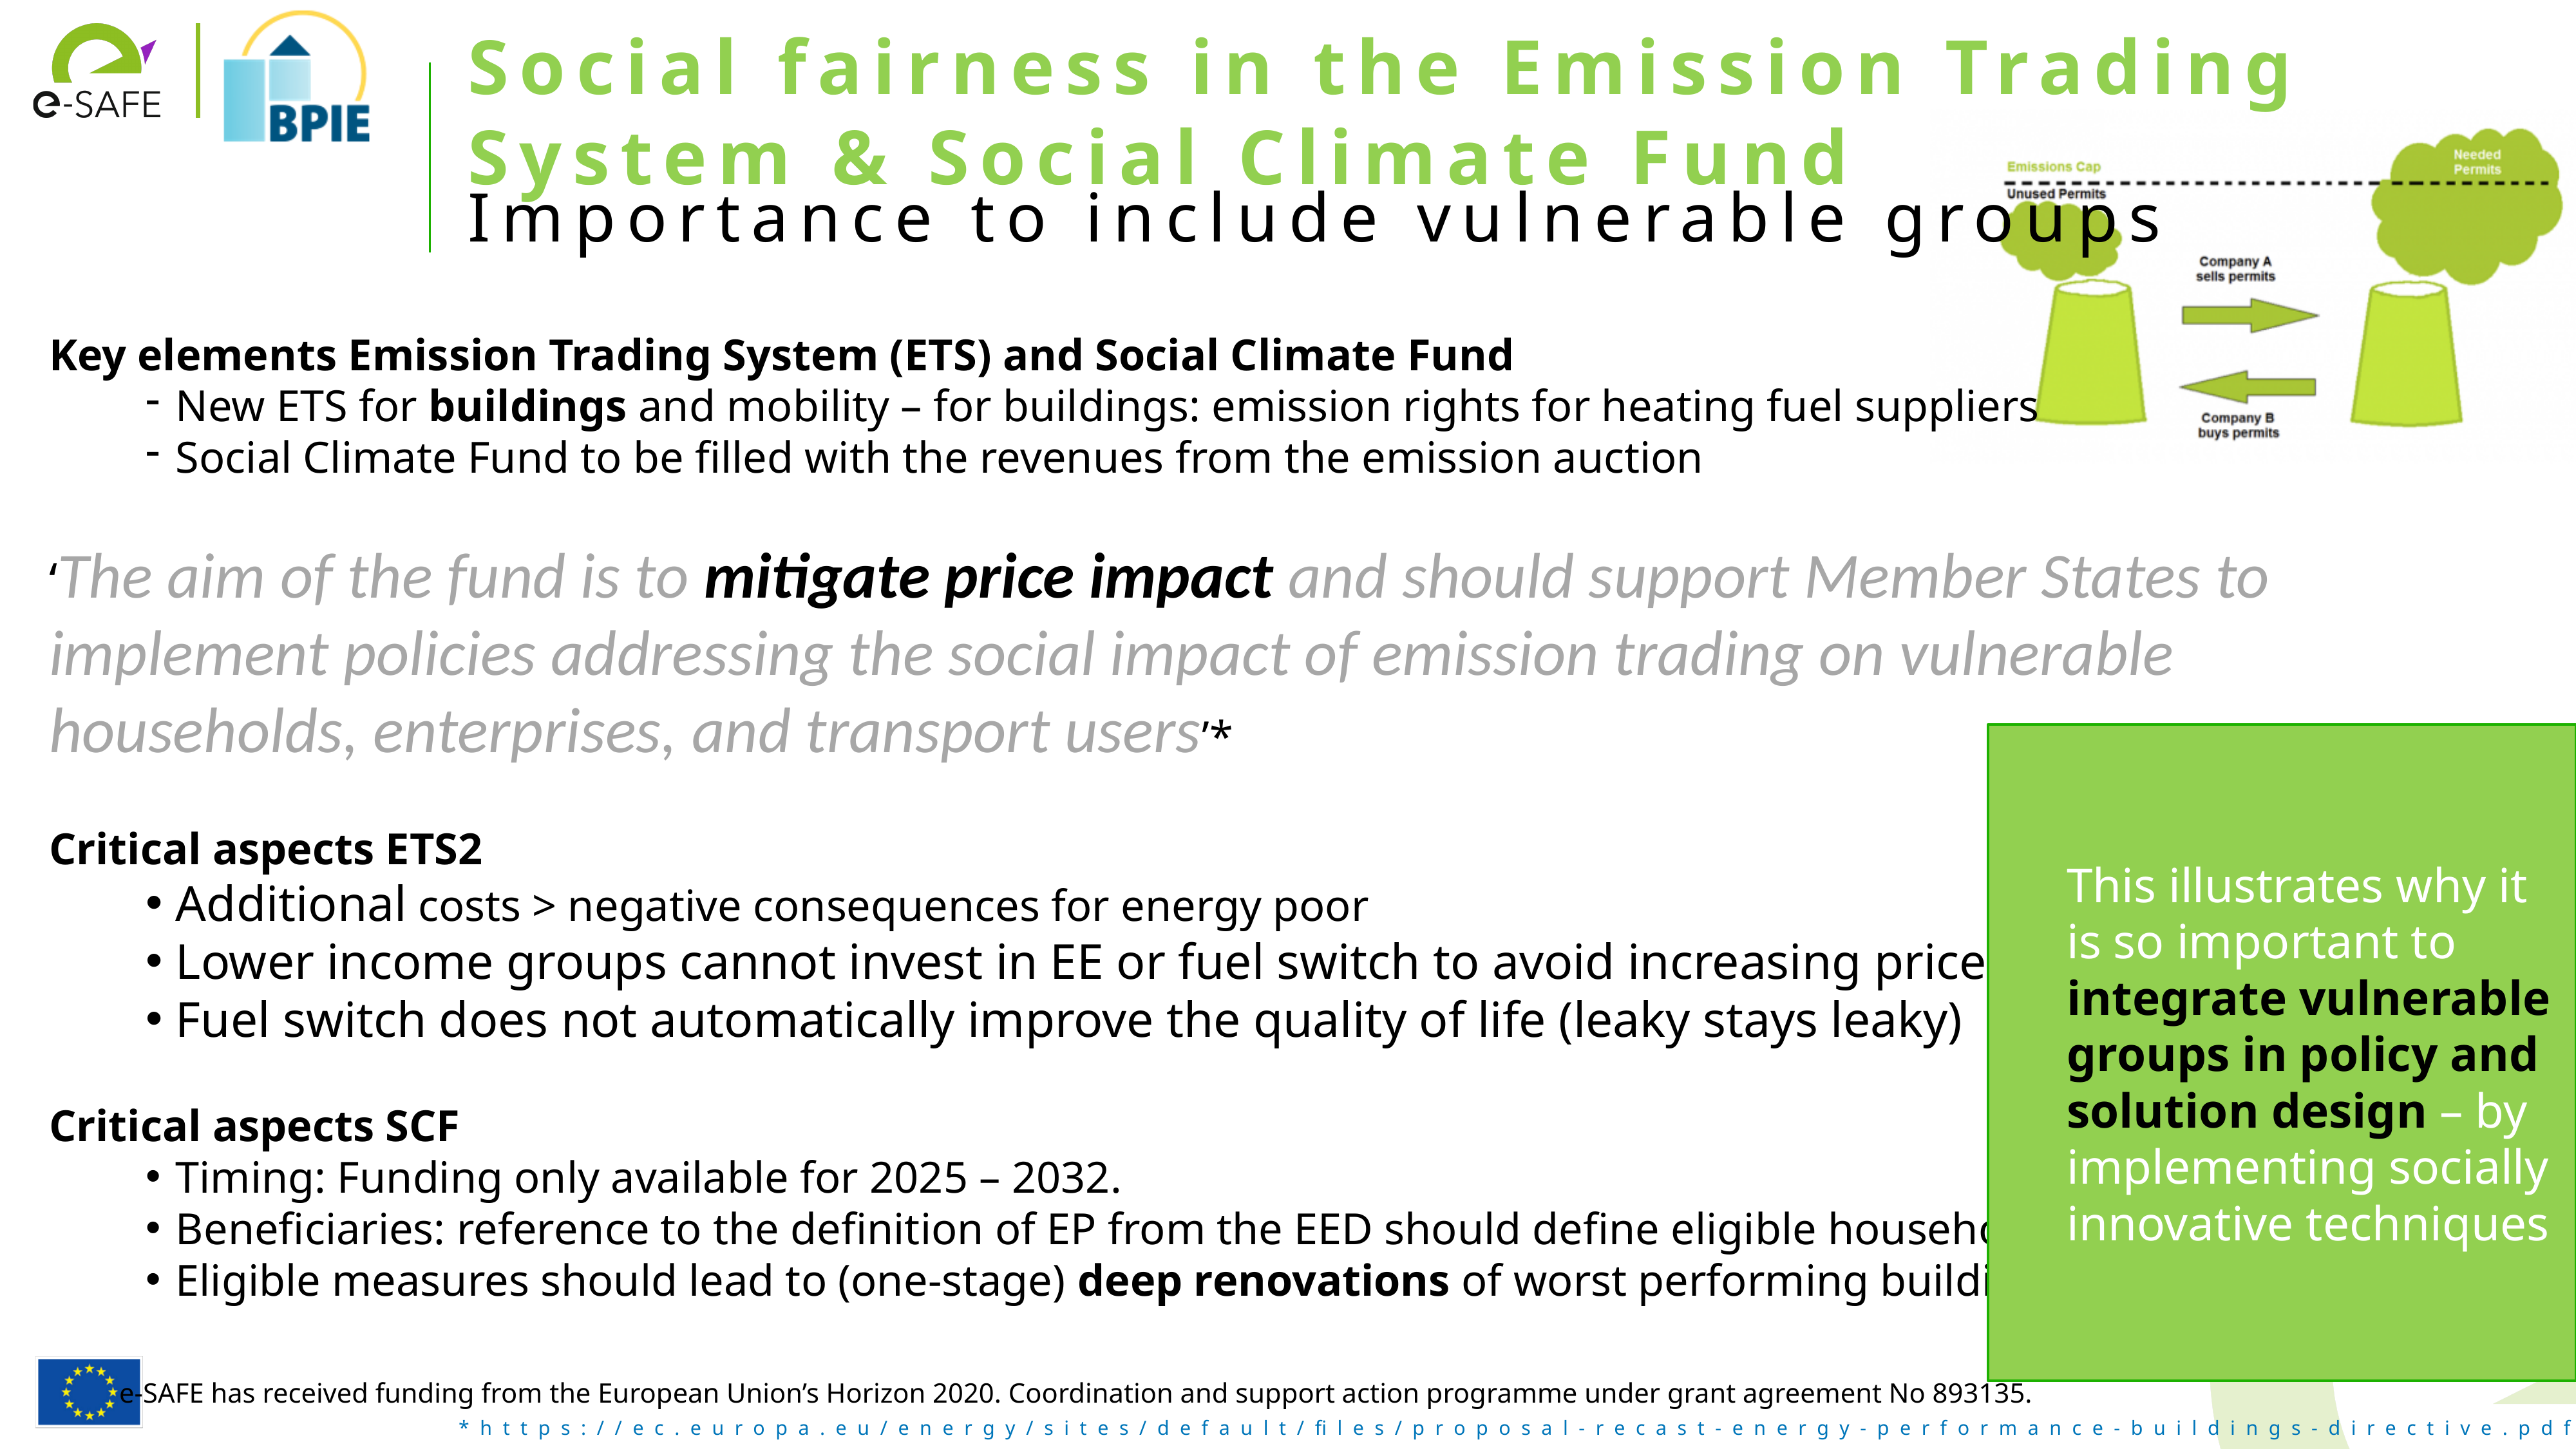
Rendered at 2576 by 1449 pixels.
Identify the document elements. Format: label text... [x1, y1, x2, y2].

text_box [1988, 724, 2576, 1381]
picture [1930, 109, 2576, 464]
picture [35, 1356, 144, 1429]
picture [198, 7, 393, 156]
list *https://ec.europa.eu/energy/sites/default/files/proposal-recast-energy-performance-buildings-directive.pdf [437, 1410, 2576, 1449]
text_box Key elements Emission Trading System (ETS) and Social Climate Fund New ETS for buildings and mobility – for buildings: emission rights for heating fuel suppliers Social Climate Fund to be filled with the revenues from the emission auction ‘The aim of the fund is to mitigate price impact and should support Member States to implement policies addressing the social impact of emission trading on vulnerable households, enterprises, and transport users’* Critical aspects ETS2 Additional costs > negative consequences for energy poor Lower income groups cannot invest in EE or fuel switch to avoid increasing prices Fuel switch does not automatically improve the quality of life (leaky stays leaky) Critical aspects SCF Timing: Funding only available for 2025 – 2032. Beneficiaries: reference to the definition of EP from the EED should define eligible households Eligible measures should lead to (one-stage) deep renovations of worst performing buildings [43, 322, 2465, 1310]
picture [33, 23, 160, 118]
text_box This illustrates why it is so important to integrate vulnerable groups in policy and solution design – by implementing socially innovative techniques [2061, 850, 2576, 1256]
title Importance to include vulnerable groups [462, 206, 1930, 269]
subtitle Social fairness in the Emission Trading System & Social Climate Fund [462, 14, 2576, 206]
